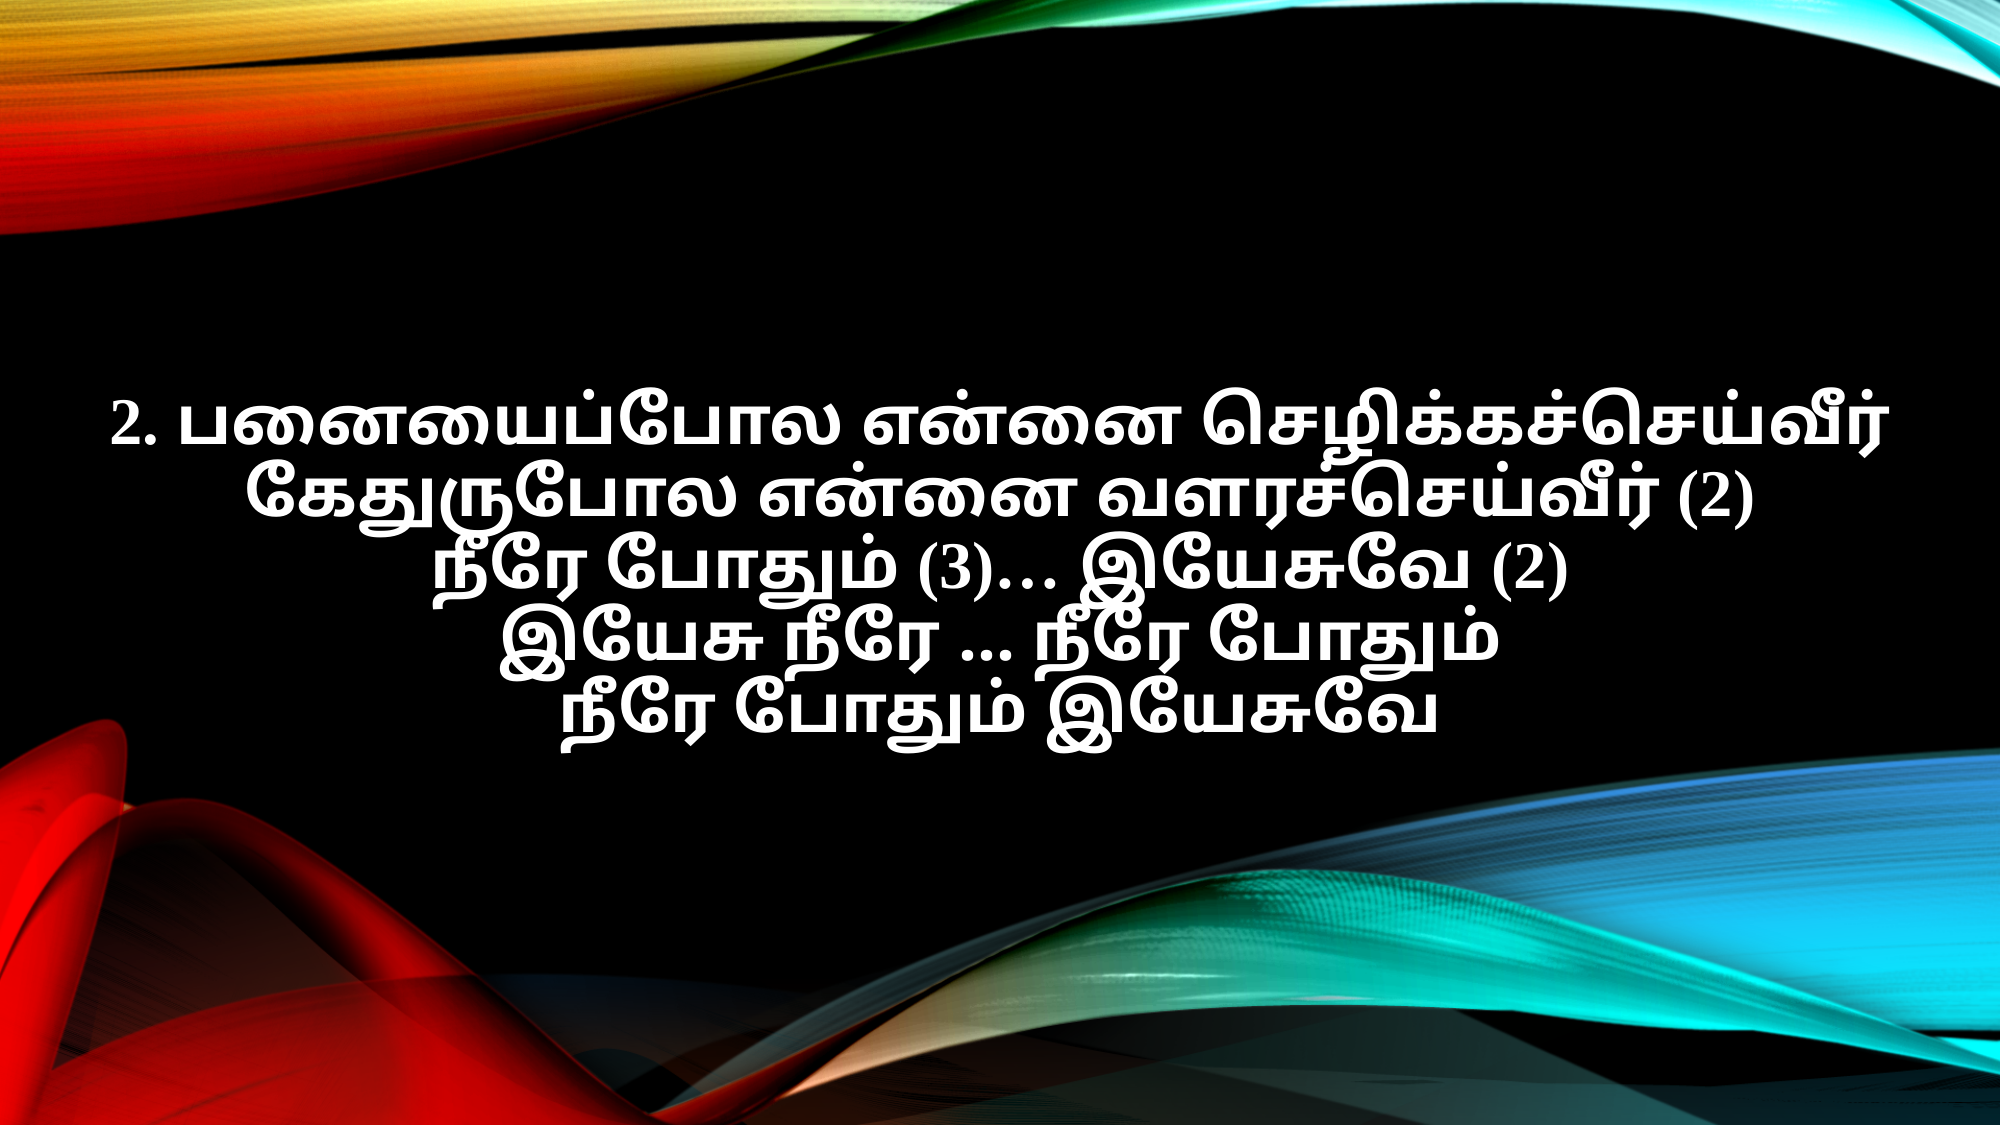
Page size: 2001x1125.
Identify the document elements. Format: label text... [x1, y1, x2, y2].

subtitle 2. பனையைப்போல என்னை செழிக்கச்செய்வீர் கேதுருபோல என்னை வளரச்செய்வீர் (2) நீரே போதும் (3)… இயேசுவே (2) இயேசு நீரே … நீரே போதும் நீரே போதும் இயேசுவே [0, 0, 2000, 1125]
